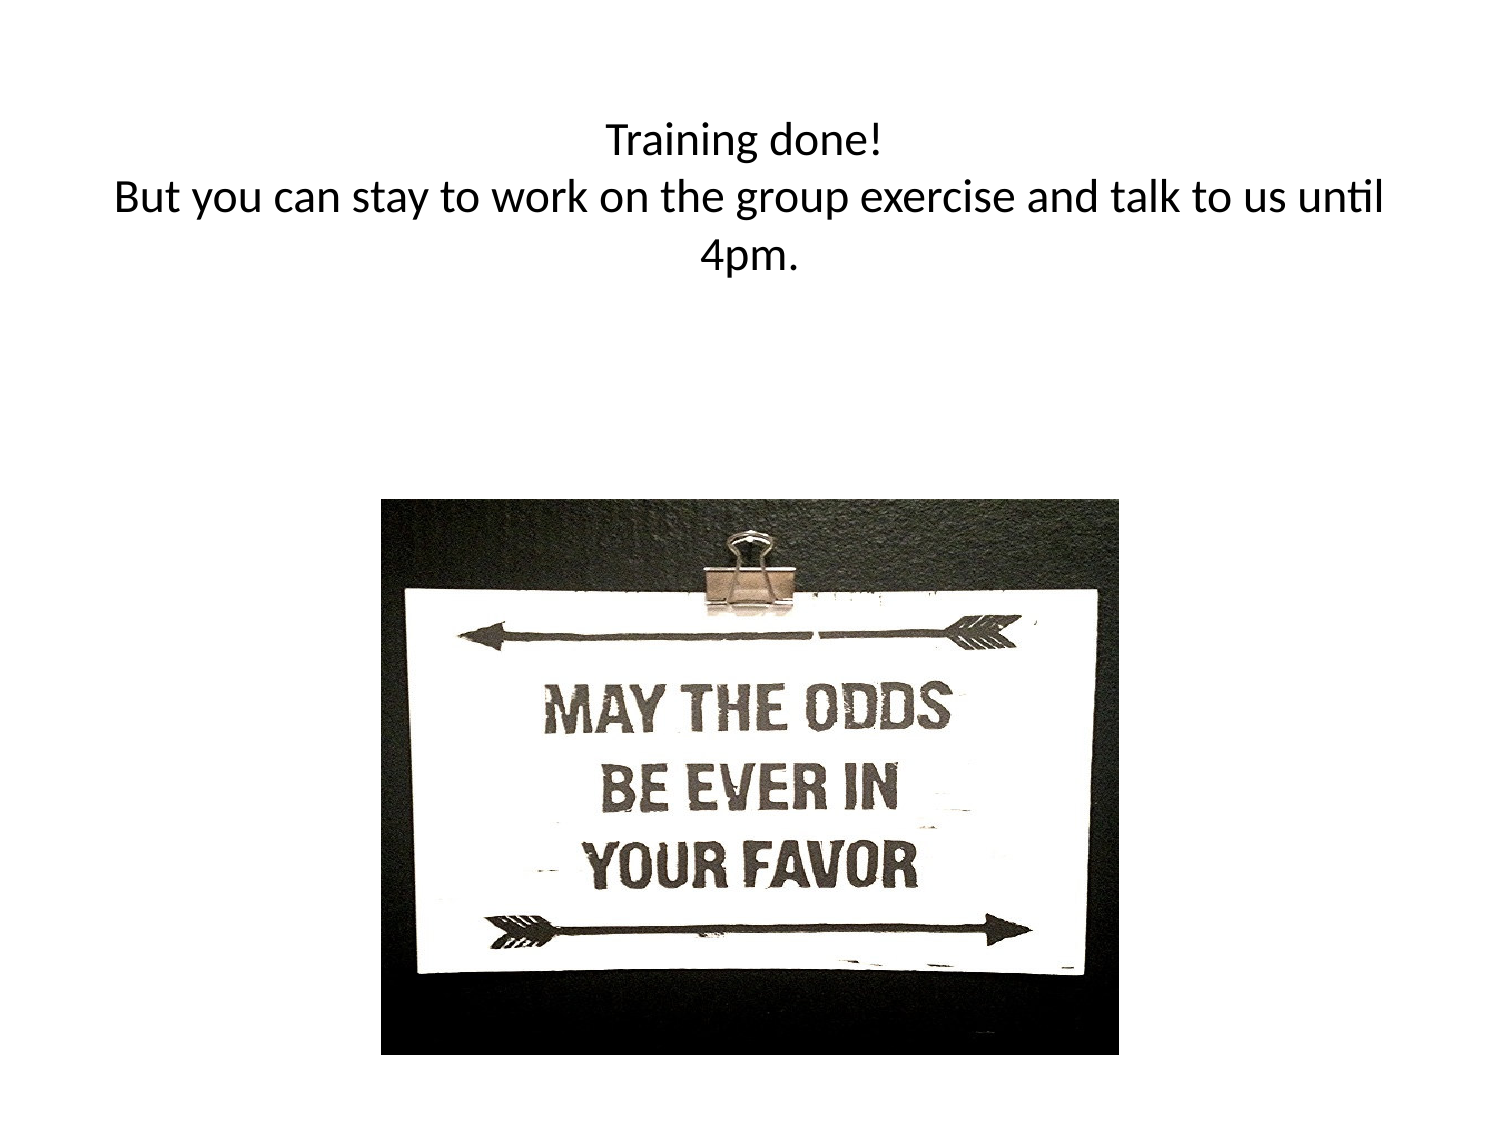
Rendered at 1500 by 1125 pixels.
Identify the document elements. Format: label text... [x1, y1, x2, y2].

picture [380, 499, 1119, 1055]
title Training done! But you can stay to work on the group exercise and talk to us until 4pm. [75, 99, 1425, 288]
